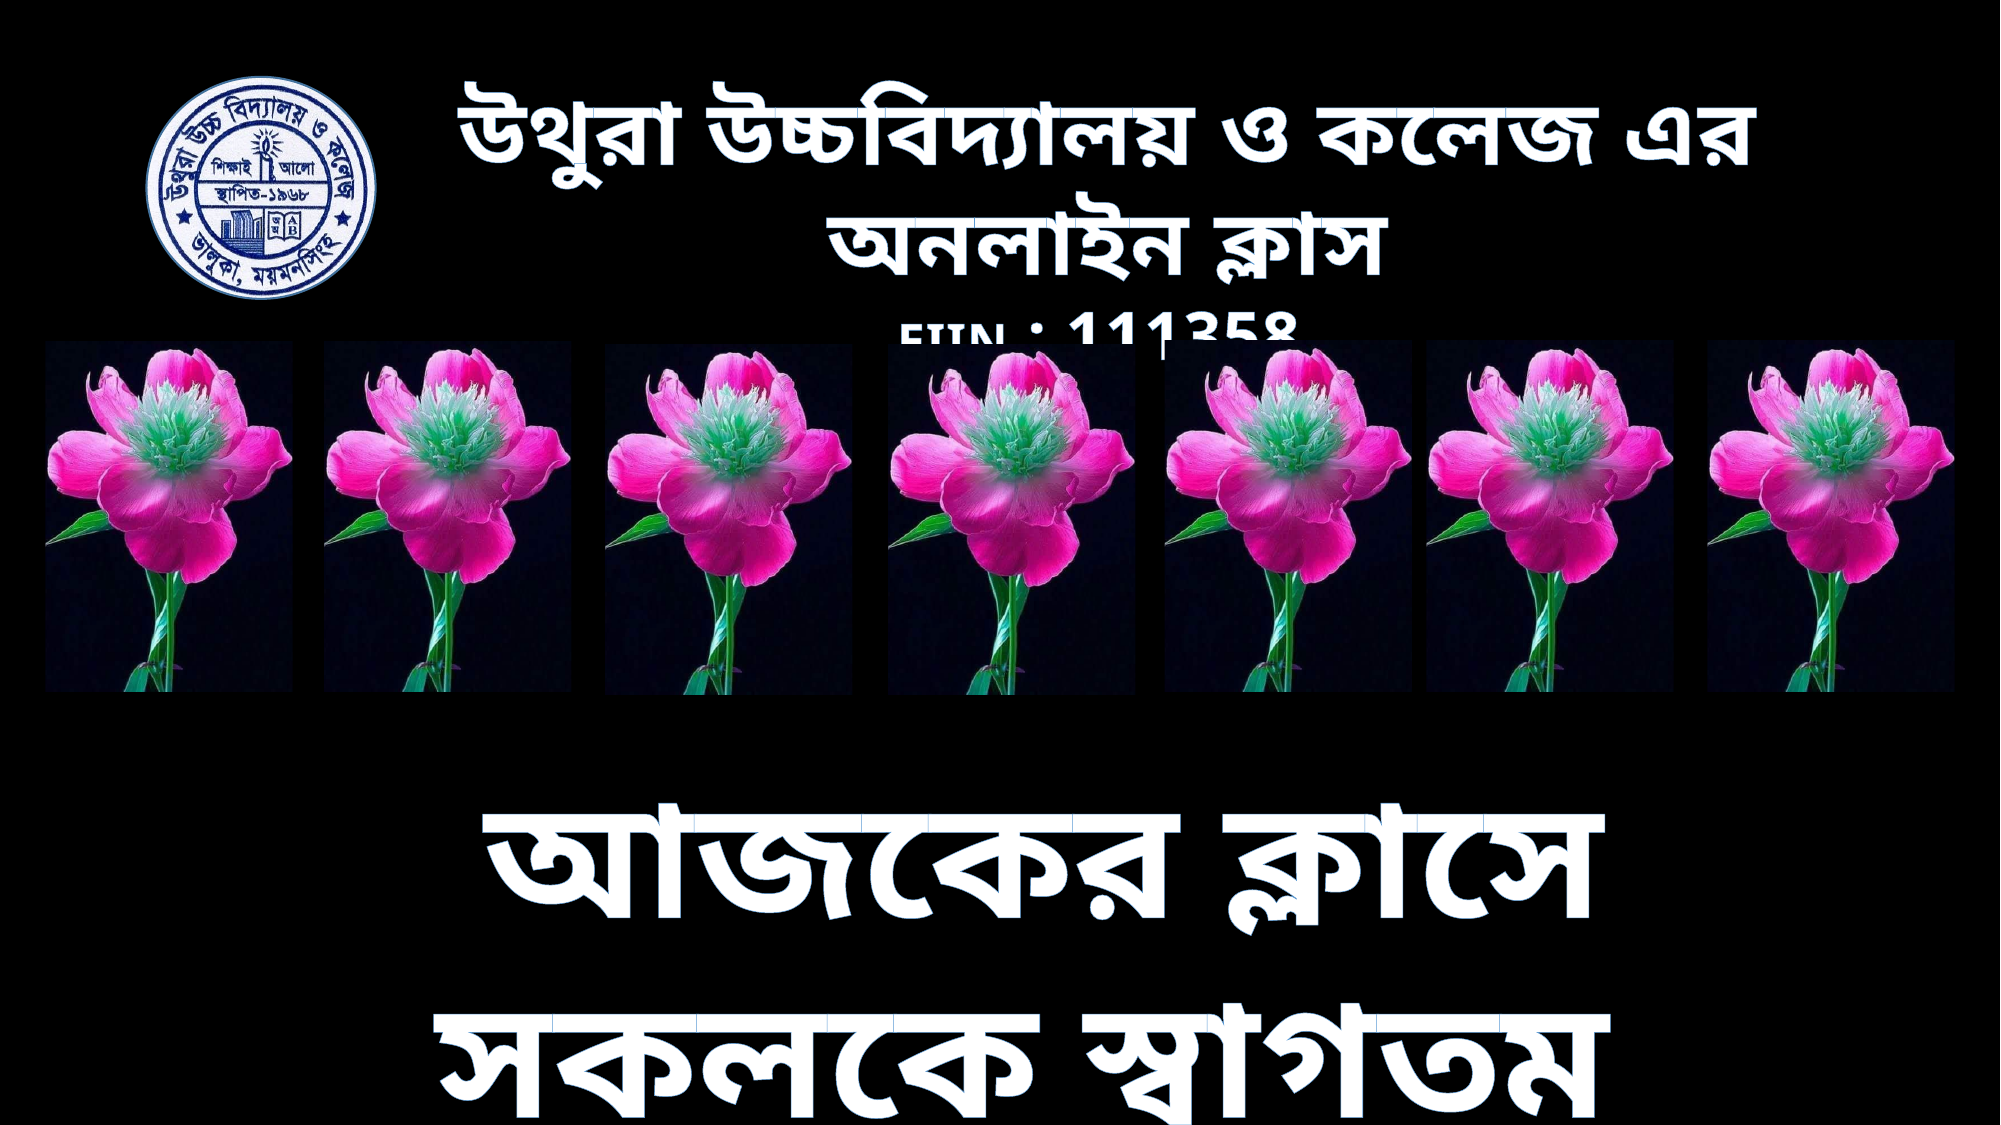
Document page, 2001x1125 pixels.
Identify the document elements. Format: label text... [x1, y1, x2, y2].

text_box উথুরা উচ্চবিদ্যালয় ও কলেজ এর অনলাইন ক্লাস EIIN : 111358 [375, 65, 1840, 340]
text_box [145, 75, 377, 300]
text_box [45, 340, 1955, 961]
